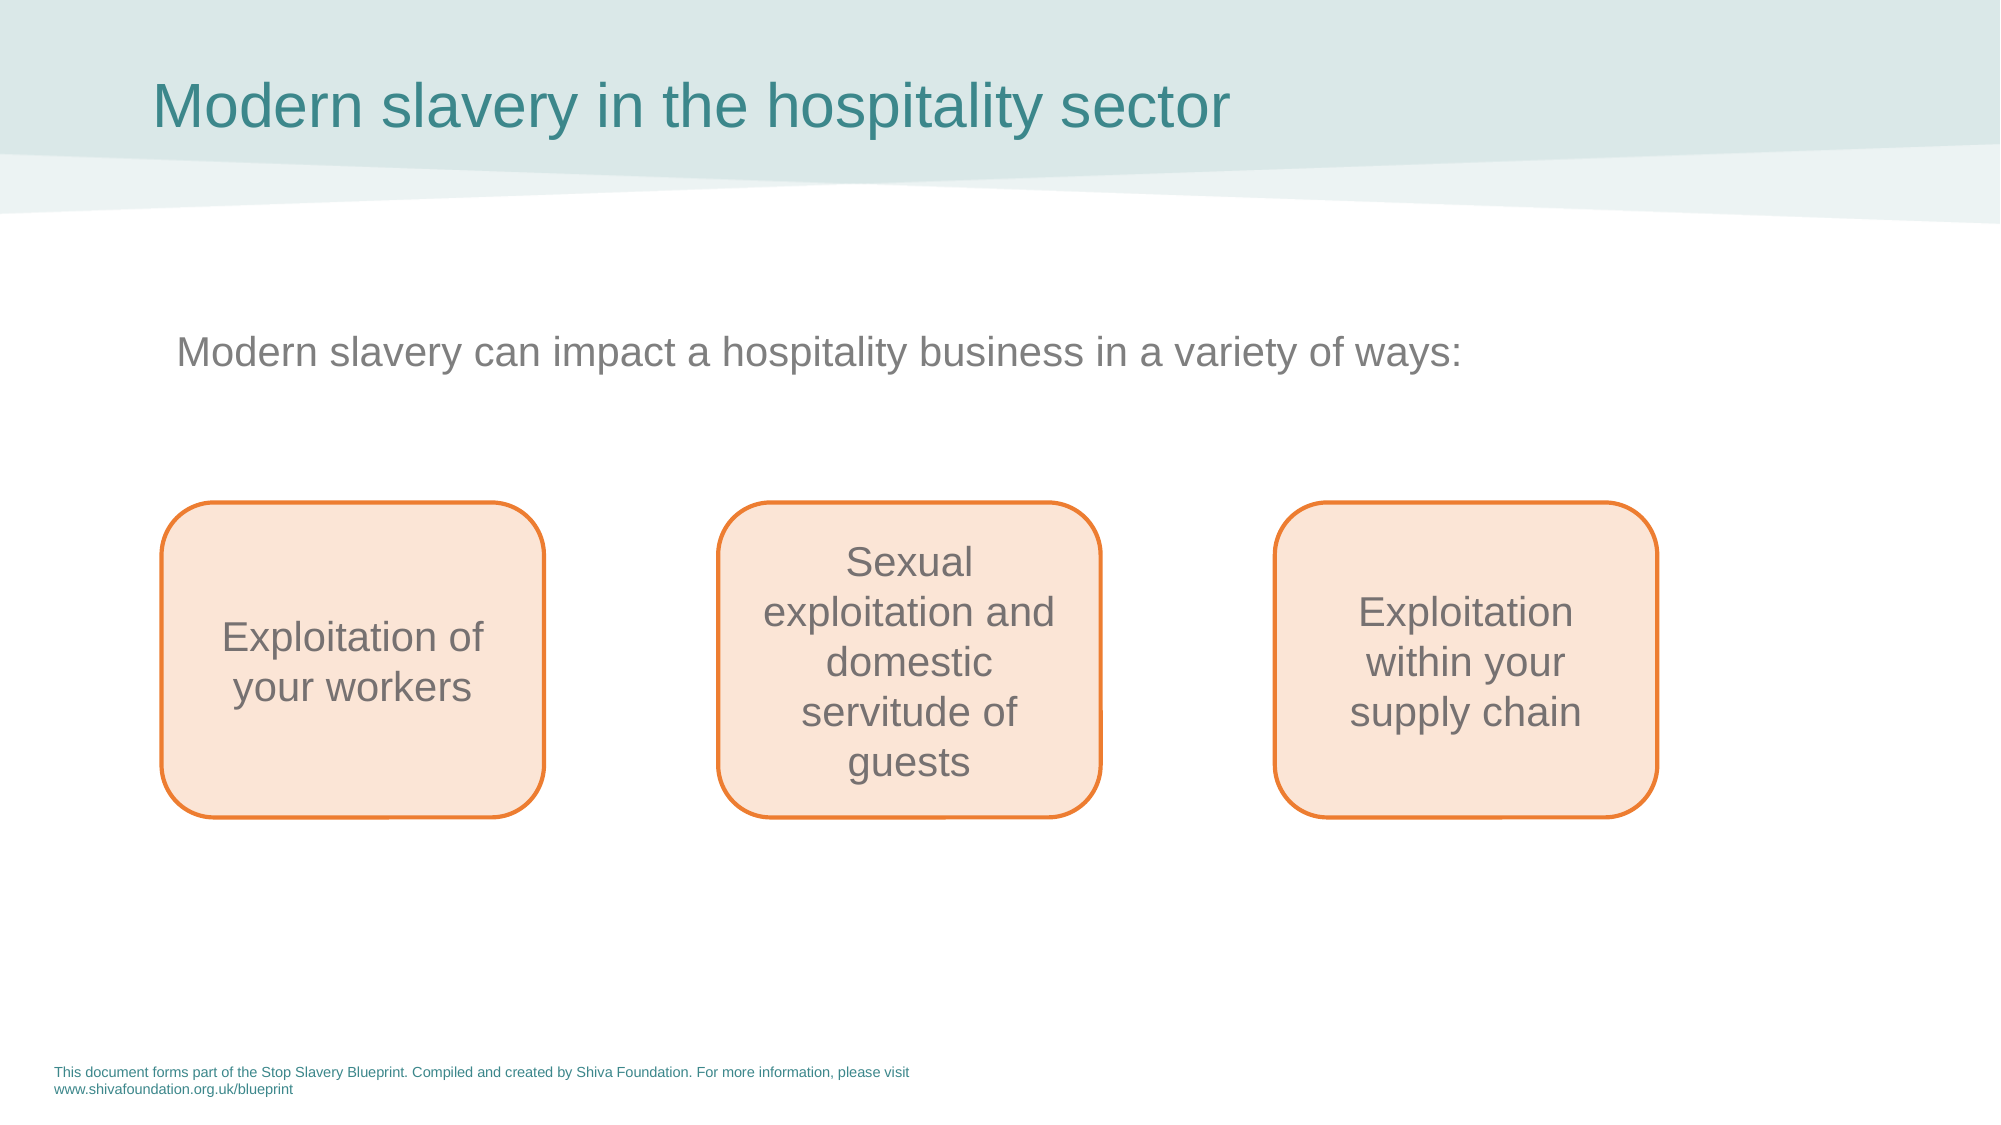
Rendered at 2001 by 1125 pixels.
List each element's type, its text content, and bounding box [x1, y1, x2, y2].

text_box Sexual exploitation and domestic servitude of guests [716, 500, 1103, 820]
text_box Exploitation of your workers [159, 500, 547, 820]
title Modern slavery in the hospitality sector [137, 59, 1863, 156]
text_box Modern slavery can impact a hospitality business in a variety of ways: [161, 317, 1658, 414]
picture [0, 0, 2000, 1125]
text_box Exploitation within your supply chain [1272, 500, 1660, 820]
